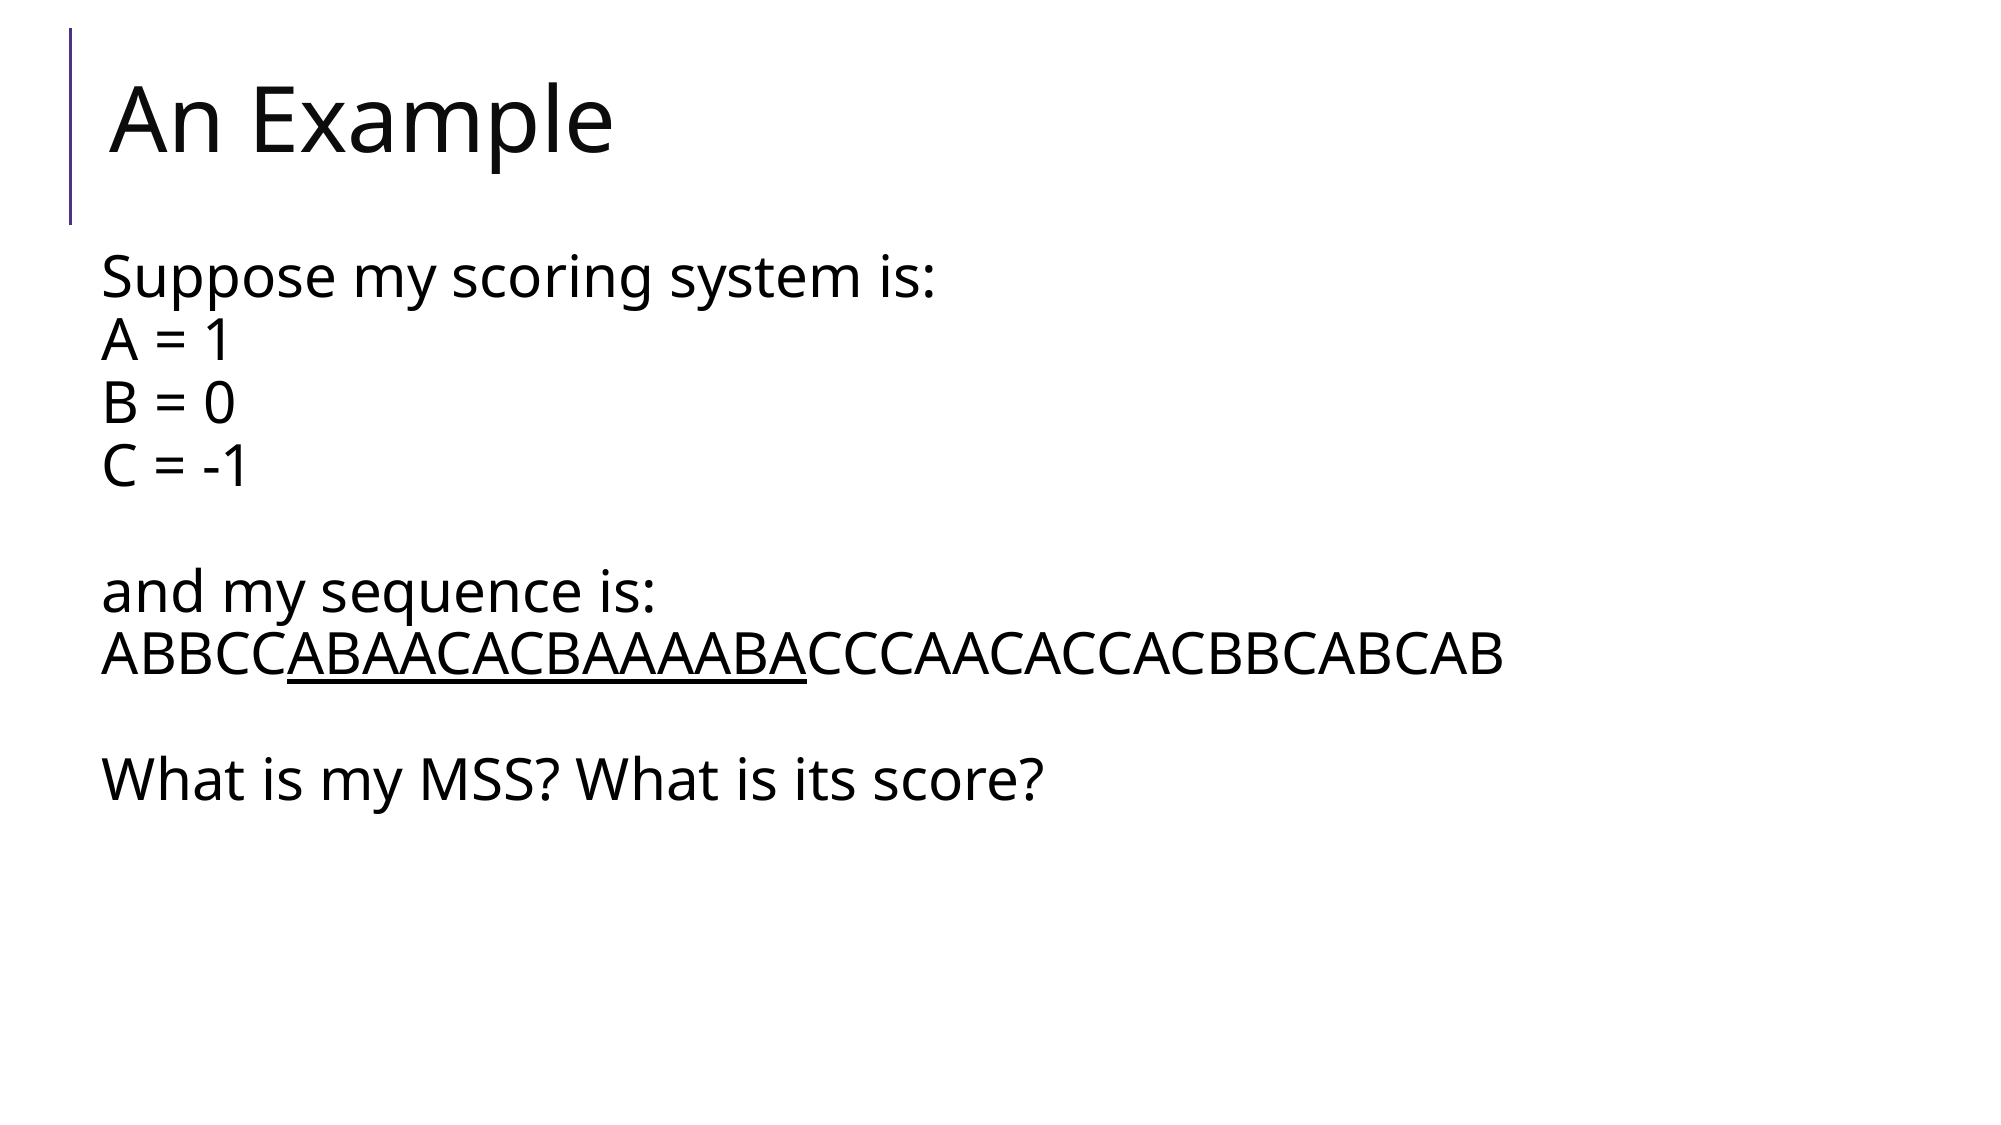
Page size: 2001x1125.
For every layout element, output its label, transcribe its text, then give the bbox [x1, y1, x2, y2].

list Suppose my scoring system is: A = 1 B = 0 C = -1 and my sequence is: ABBCCABAACACBAAAABACCCAACACCACBBCABCAB What is my MSS? What is its score? [94, 240, 1930, 1035]
title An Example [94, 43, 1930, 210]
